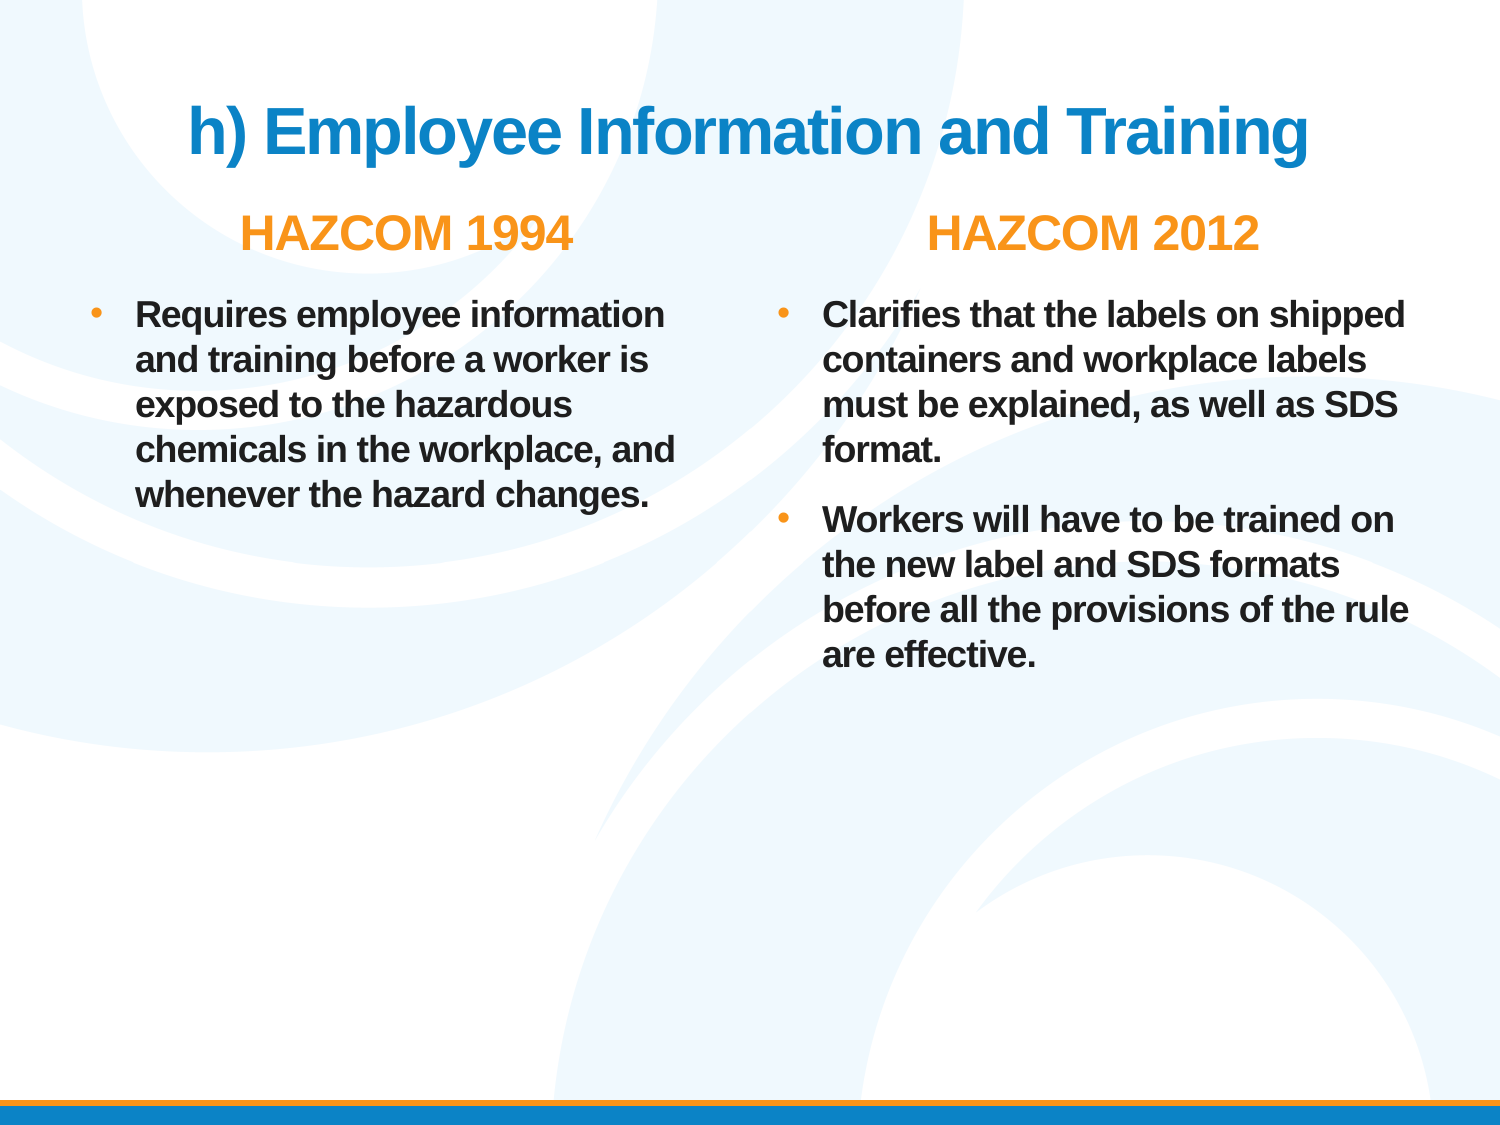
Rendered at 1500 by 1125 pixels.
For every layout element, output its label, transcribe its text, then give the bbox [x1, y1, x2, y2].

list Clarifies that the labels on shipped containers and workplace labels must be explained, as well as SDS format. Workers will have to be trained on the new label and SDS formats before all the provisions of the rule are effective. [761, 282, 1426, 1001]
list Requires employee information and training before a worker is exposed to the hazardous chemicals in the workplace, and whenever the hazard changes. [74, 282, 738, 1001]
title h) Employee Information and Training [74, 82, 1426, 176]
list HazCom 2012 [761, 207, 1426, 269]
picture [0, 0, 1500, 1100]
list HazCom 1994 [74, 207, 738, 269]
